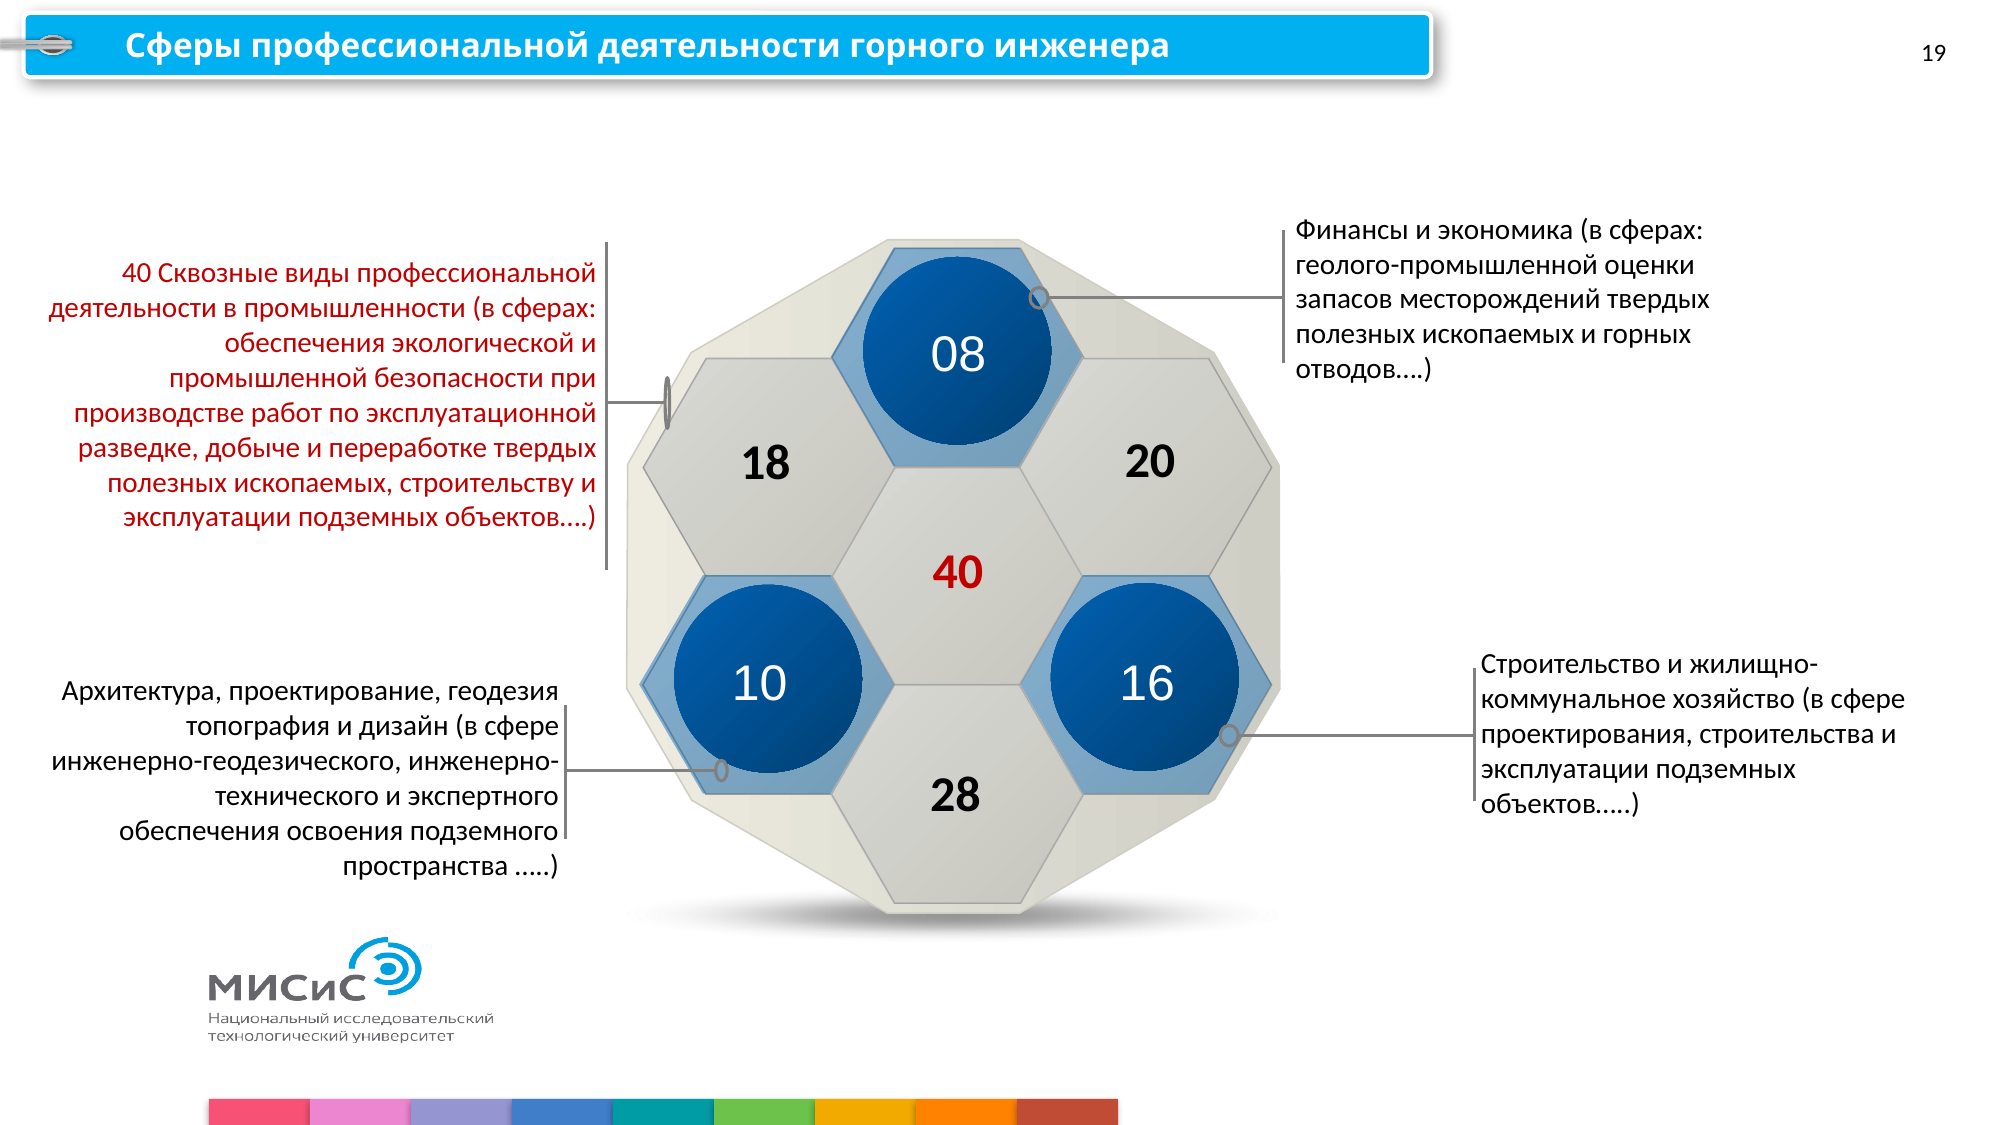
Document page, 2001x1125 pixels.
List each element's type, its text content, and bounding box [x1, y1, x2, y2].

slide_number 19 [1813, 21, 1962, 81]
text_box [0, 40, 72, 49]
text_box [626, 578, 637, 703]
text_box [37, 35, 68, 39]
picture [208, 937, 493, 1043]
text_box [1029, 229, 1285, 364]
text_box Строительство и жилищно-коммунальное хозяйство (в сфере проектирования, строительства и эксплуатации подземных объектов…..) [1480, 644, 1928, 820]
text_box Архитектура, проектирование, геодезия топография и дизайн (в сфере инженерно-геодезического, инженерно-технического и экспертного обеспечения освоения подземного пространства …..) [49, 671, 560, 882]
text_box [1219, 667, 1475, 802]
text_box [565, 704, 728, 839]
text_box 40 Сквозные виды профессиональной деятельности в промышленности (в сферах: обеспечения экологической и промышленной безопасности при производстве работ по эксплуатационной разведке, добыче и переработке твердых полезных ископаемых, строительству и эксплуатации подземных объектов….) [46, 253, 597, 533]
text_box [21, 10, 1434, 80]
text_box [876, 239, 1024, 246]
text_box Сферы профессиональной деятельности горного инженера [39, 17, 1414, 72]
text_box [606, 241, 670, 570]
text_box Финансы и экономика (в сферах: геолого-промышленной оценки запасов месторождений твердых полезных ископаемых и горных отводов….) [1295, 209, 1789, 385]
picture [618, 886, 1287, 943]
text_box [642, 248, 1272, 904]
